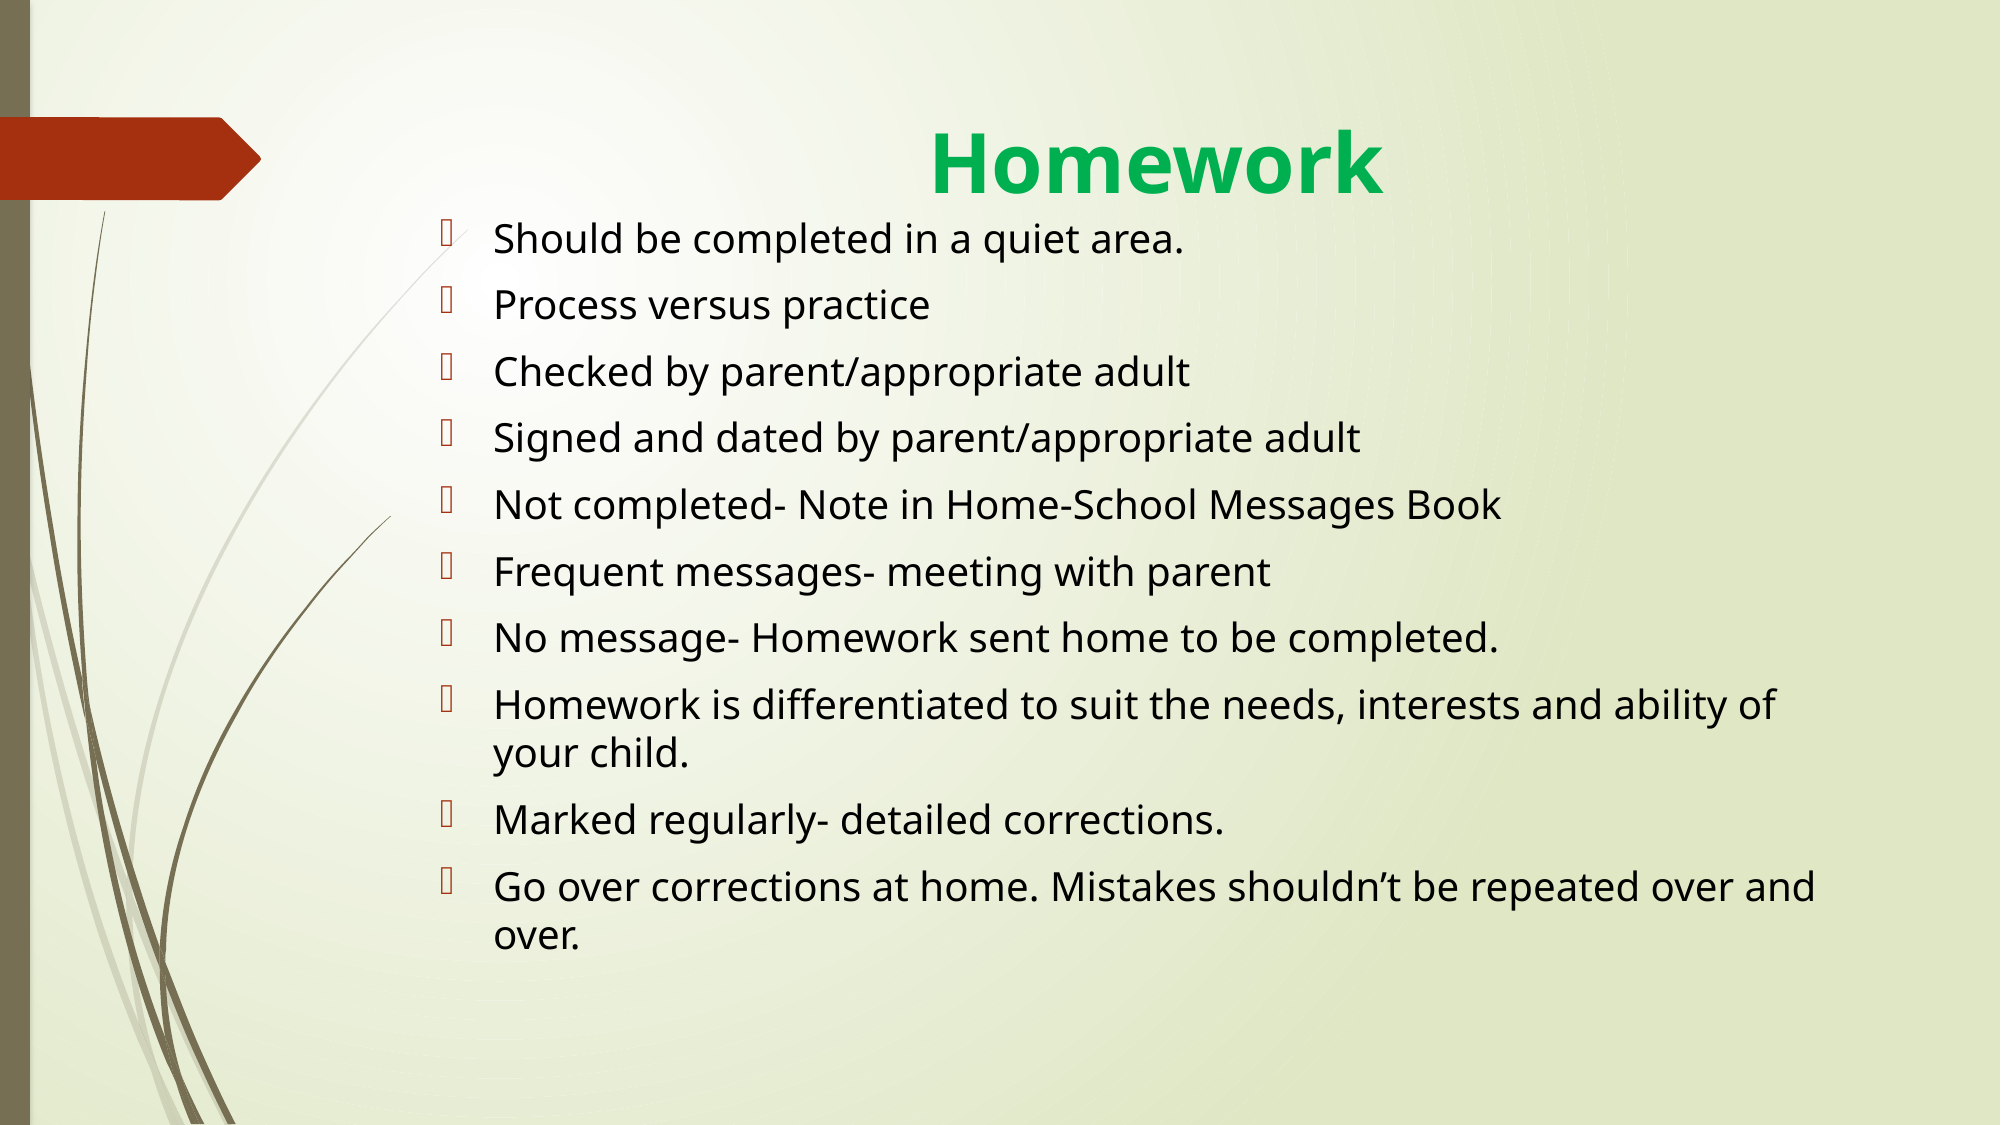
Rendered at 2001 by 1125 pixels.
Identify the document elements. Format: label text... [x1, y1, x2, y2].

title Homework [425, 102, 1888, 205]
list Should be completed in a quiet area. Process versus practice Checked by parent/appropriate adult Signed and dated by parent/appropriate adult Not completed- Note in Home-School Messages Book Frequent messages- meeting with parent No message- Homework sent home to be completed. Homework is differentiated to suit the needs, interests and ability of your child. Marked regularly- detailed corrections. Go over corrections at home. Mistakes shouldn’t be repeated over and over. [424, 205, 1888, 970]
